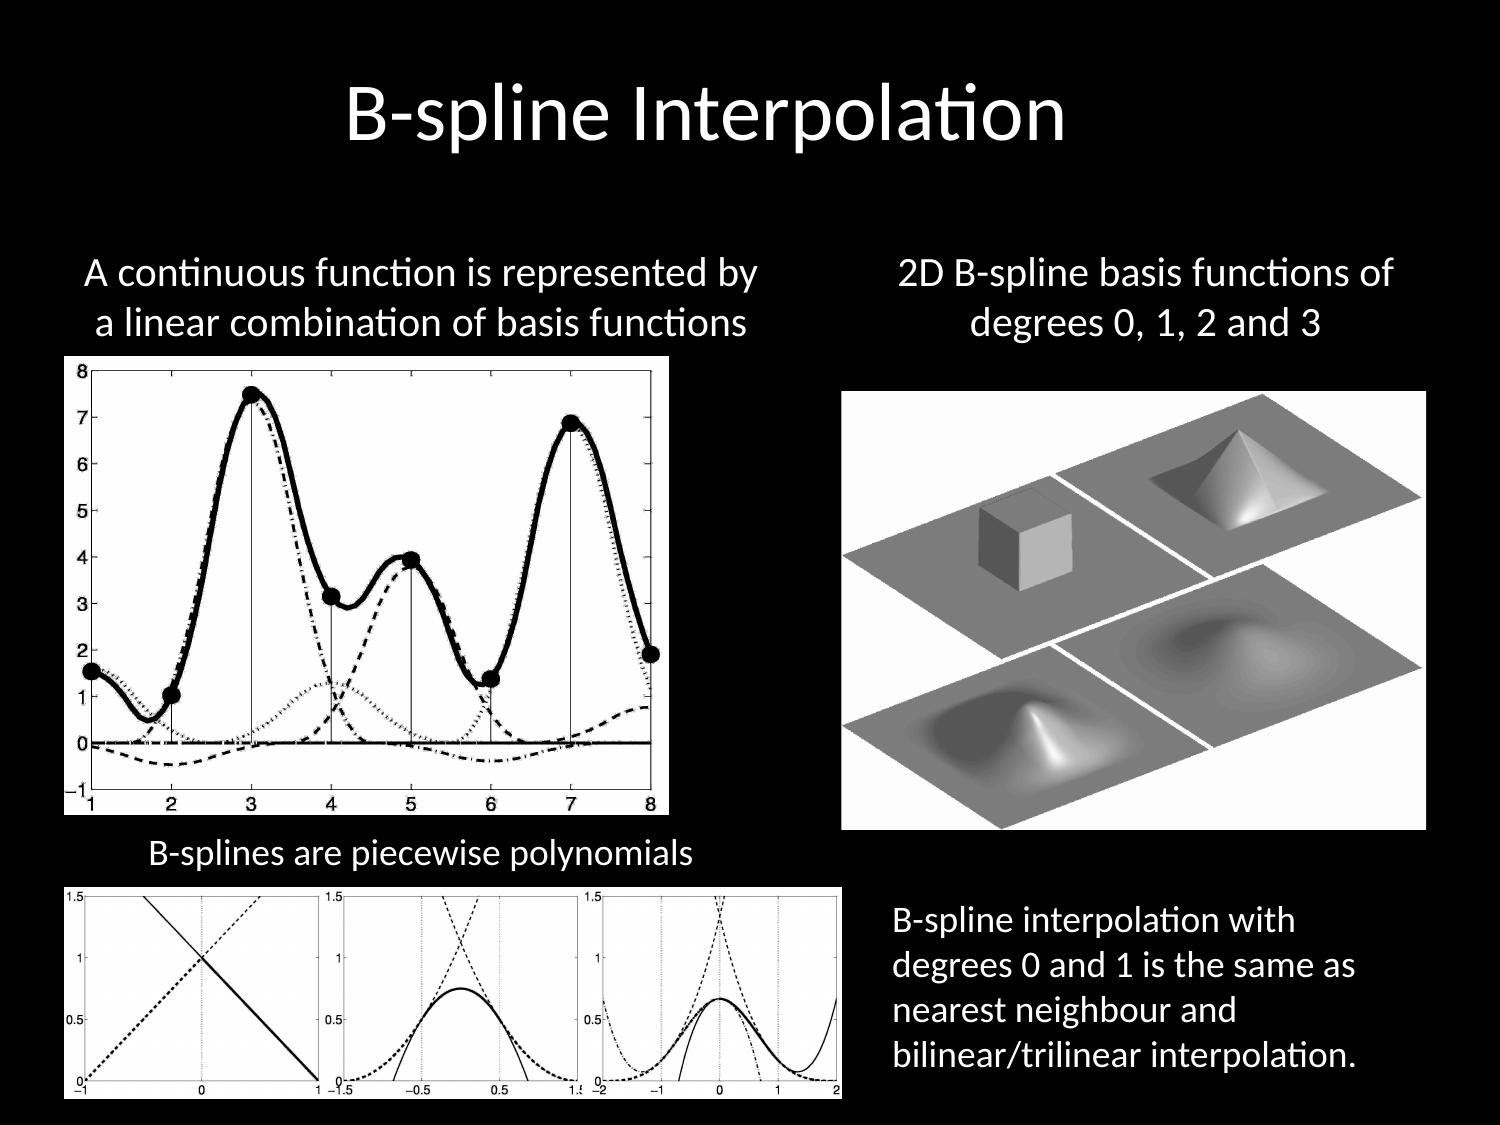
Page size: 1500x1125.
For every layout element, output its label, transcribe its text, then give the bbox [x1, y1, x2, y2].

text_box B-splines are piecewise polynomials [133, 820, 710, 881]
text_box B-spline interpolation with degrees 0 and 1 is the same as nearest neighbour and bilinear/trilinear interpolation. [877, 887, 1392, 1083]
text_box A continuous function is represented by a linear combination of basis functions [57, 237, 785, 352]
picture [841, 390, 1427, 830]
title B-spline Interpolation [41, 49, 1372, 165]
text_box 2D B-spline basis functions of degrees 0, 1, 2 and 3 [865, 237, 1427, 352]
picture [64, 887, 842, 1099]
picture [63, 356, 669, 815]
